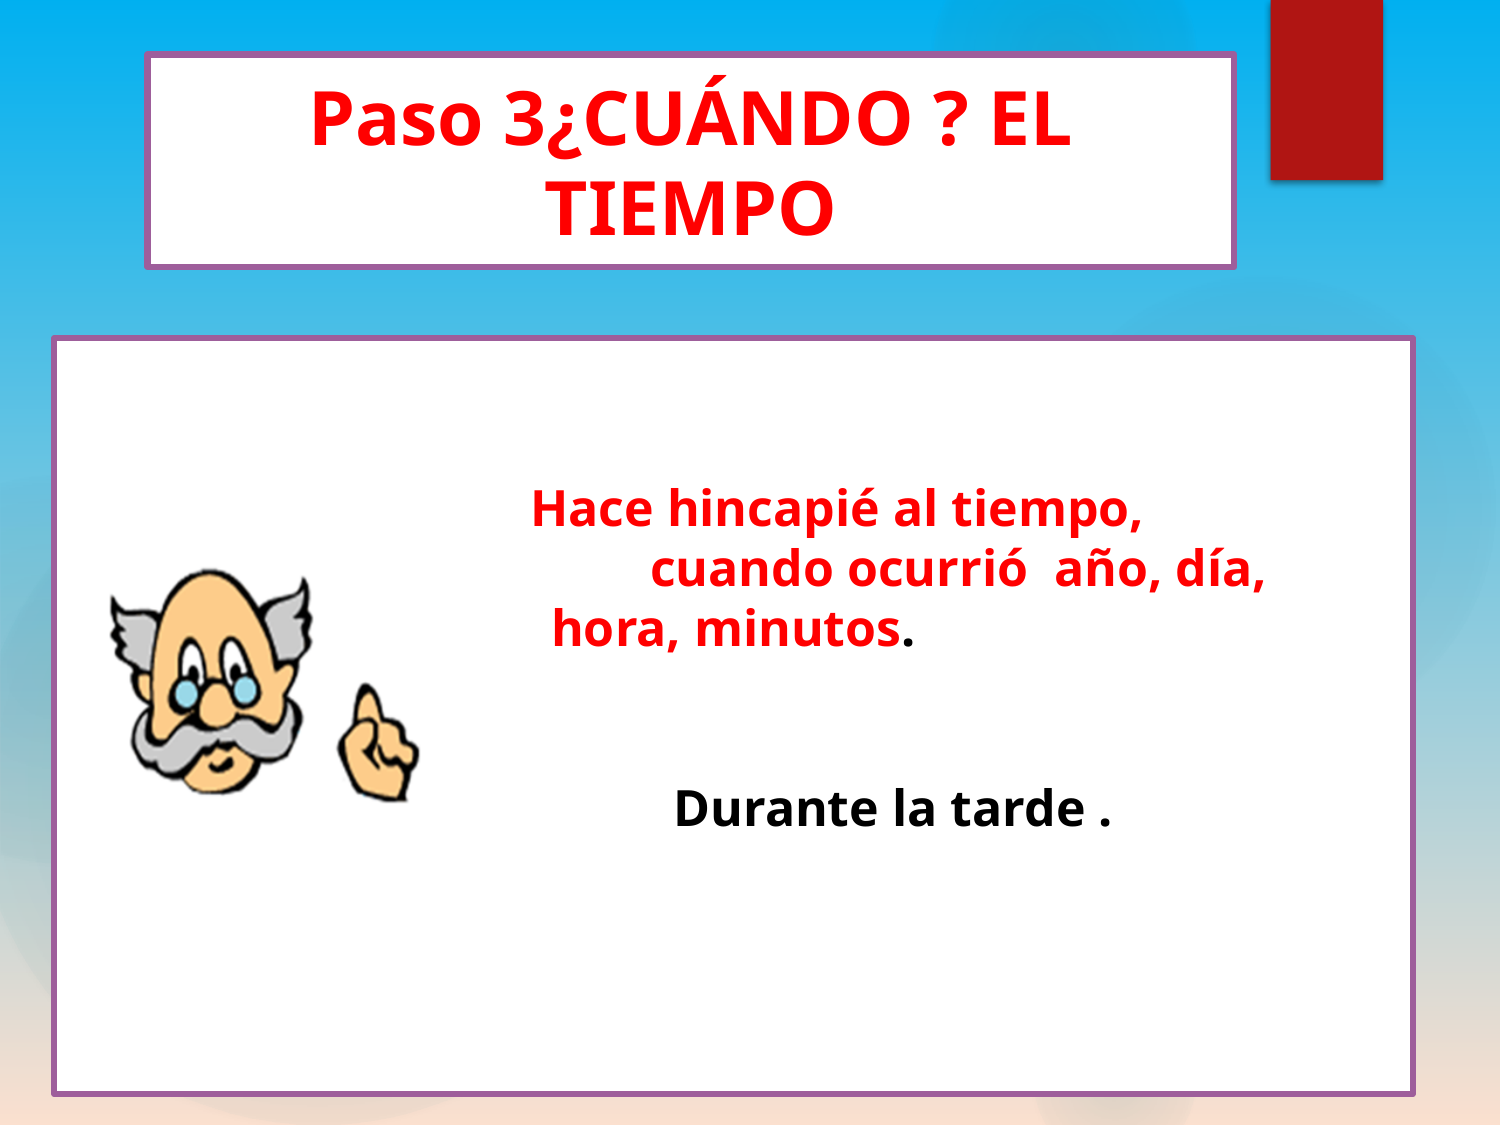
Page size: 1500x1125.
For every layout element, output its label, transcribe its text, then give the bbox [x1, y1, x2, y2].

picture [145, 52, 1011, 83]
text_box Hace hincapié al tiempo, cuando ocurrió año, día, hora, minutos. Durante la tarde . [53, 337, 1414, 1096]
text_box Paso 3¿CUÁNDO ? EL TIEMPO [146, 53, 1236, 269]
picture [100, 553, 432, 849]
